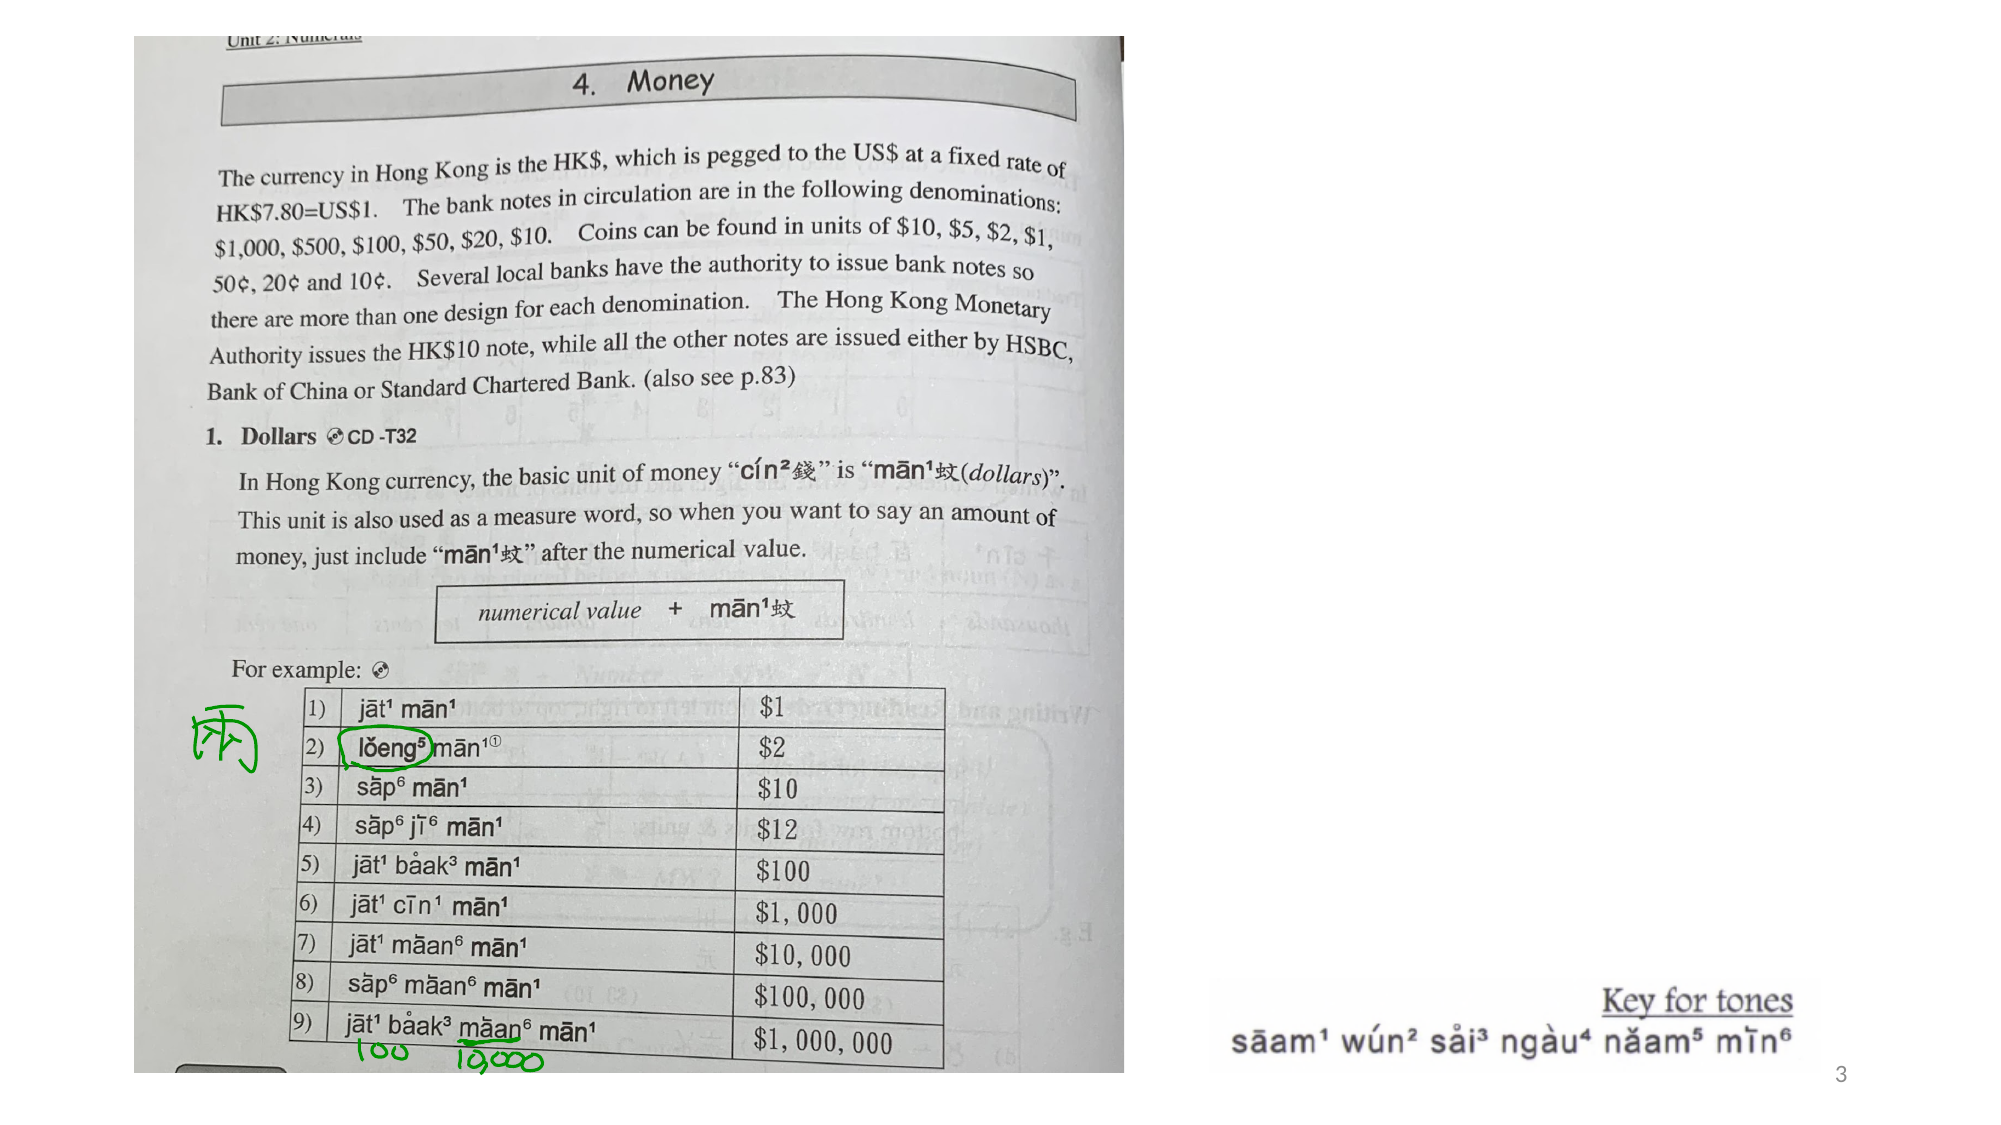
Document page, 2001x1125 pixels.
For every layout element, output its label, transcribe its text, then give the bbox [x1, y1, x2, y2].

picture [134, 36, 1125, 1073]
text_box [459, 1049, 543, 1074]
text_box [359, 1038, 407, 1061]
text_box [192, 706, 257, 772]
picture [1209, 978, 1821, 1073]
slide_number 3 [1412, 1042, 1863, 1103]
